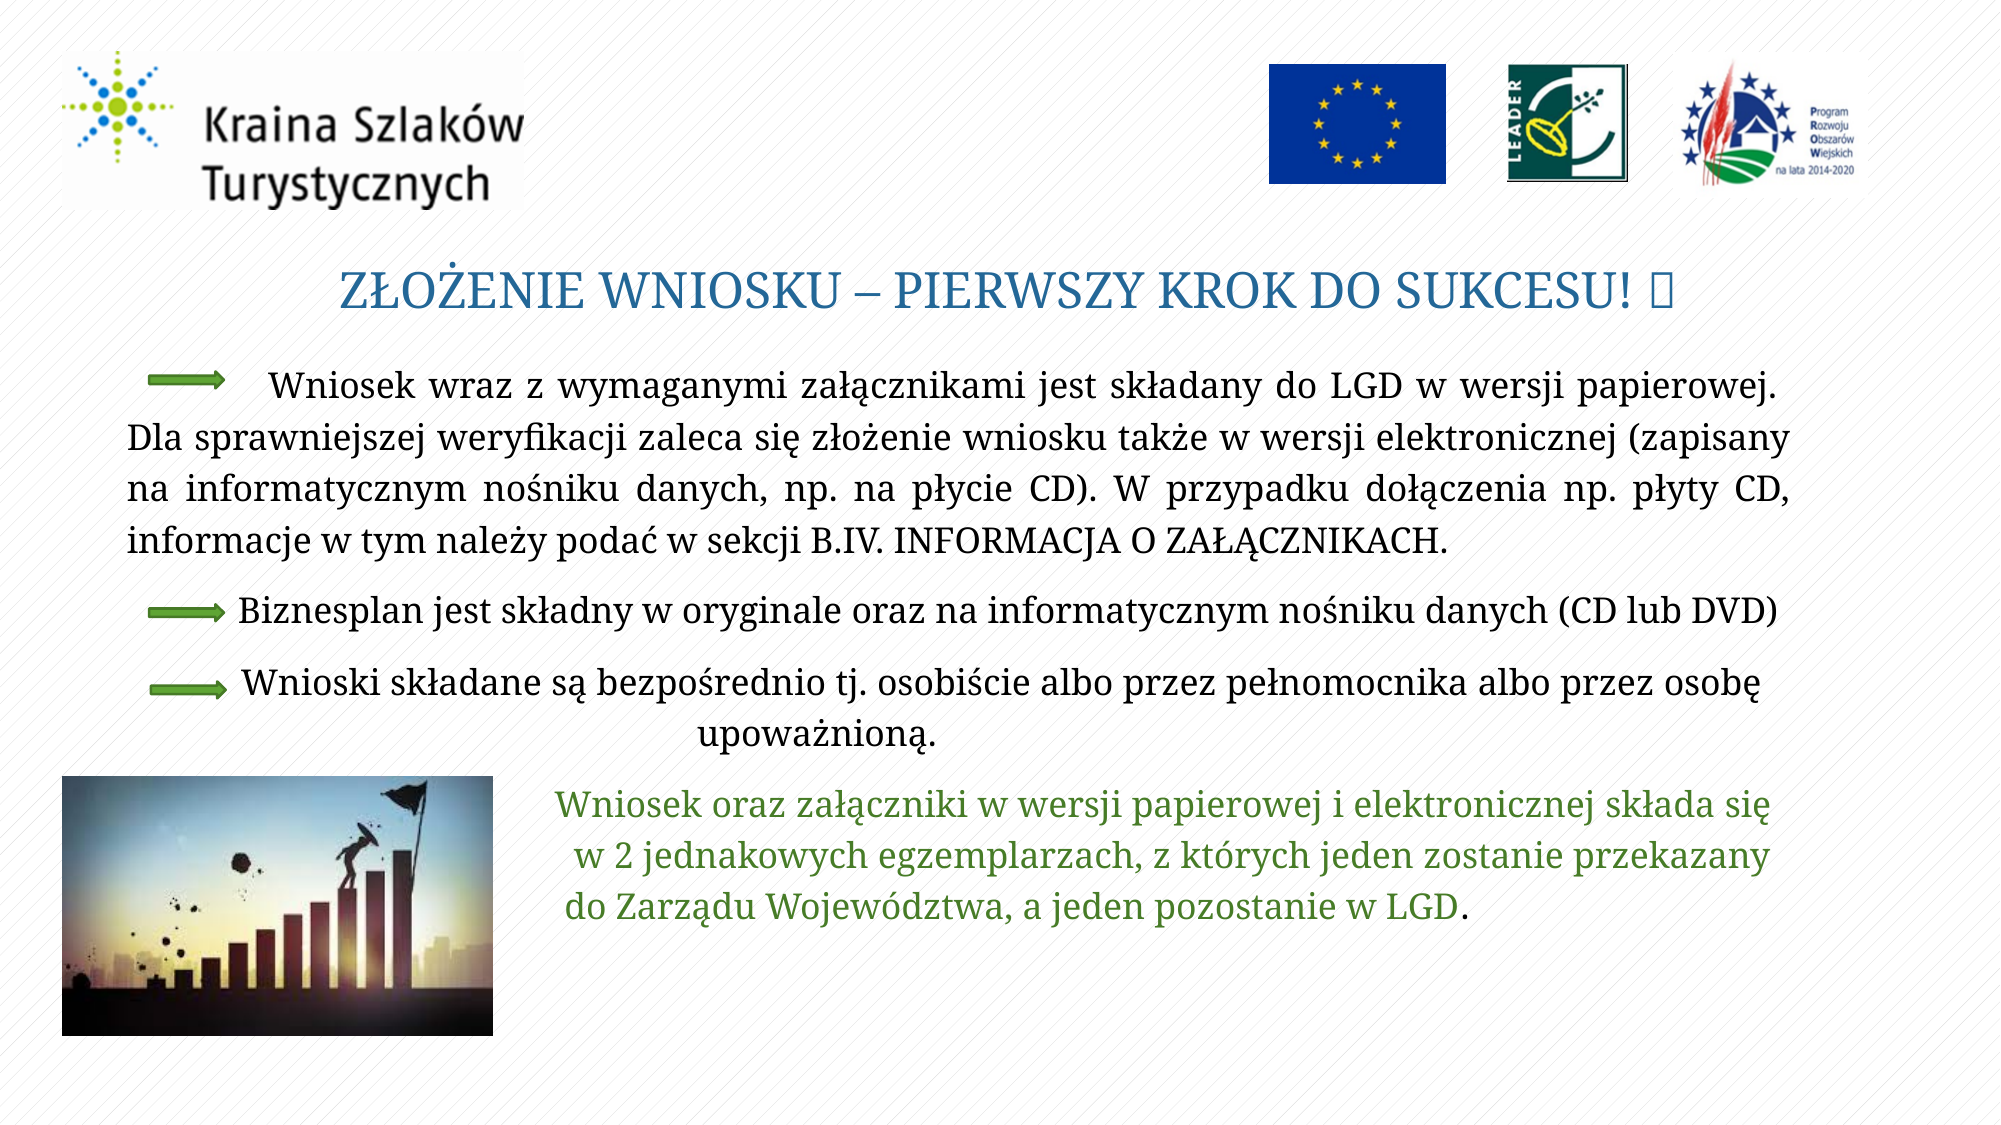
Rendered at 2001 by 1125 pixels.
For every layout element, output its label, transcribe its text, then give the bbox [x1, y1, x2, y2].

text_box [147, 603, 226, 623]
picture [1269, 64, 1447, 185]
text_box [149, 680, 227, 700]
list Wniosek wraz z wymaganymi załącznikami jest składany do LGD w wersji papierowej. Dla sprawniejszej weryfikacji zaleca się złożenie wniosku także w wersji elektronicznej (zapisany na informatycznym nośniku danych, np. na płycie CD). W przypadku dołączenia np. płyty CD, informacje w tym należy podać w sekcji B.IV. INFORMACJA O ZAŁĄCZNIKACH. Biznesplan jest składny w oryginale oraz na informatycznym nośniku danych (CD lub DVD) Wnioski składane są bezpośrednio tj. osobiście albo przez pełnomocnika albo przez osobę upoważnioną. Wniosek oraz załączniki w wersji papierowej i elektronicznej składa się w 2 jednakowych egzemplarzach, z których jeden zostanie przekazany do Zarządu Województwa, a jeden pozostanie w LGD. [111, 341, 1807, 1055]
picture [1673, 52, 1868, 199]
picture [62, 51, 524, 211]
title ZŁOŻENIE WNIOSKU – PIERWSZY KROK DO SUKCESU!  [324, 209, 1746, 327]
picture [62, 775, 493, 1036]
text_box [147, 370, 226, 390]
picture [1507, 64, 1629, 183]
